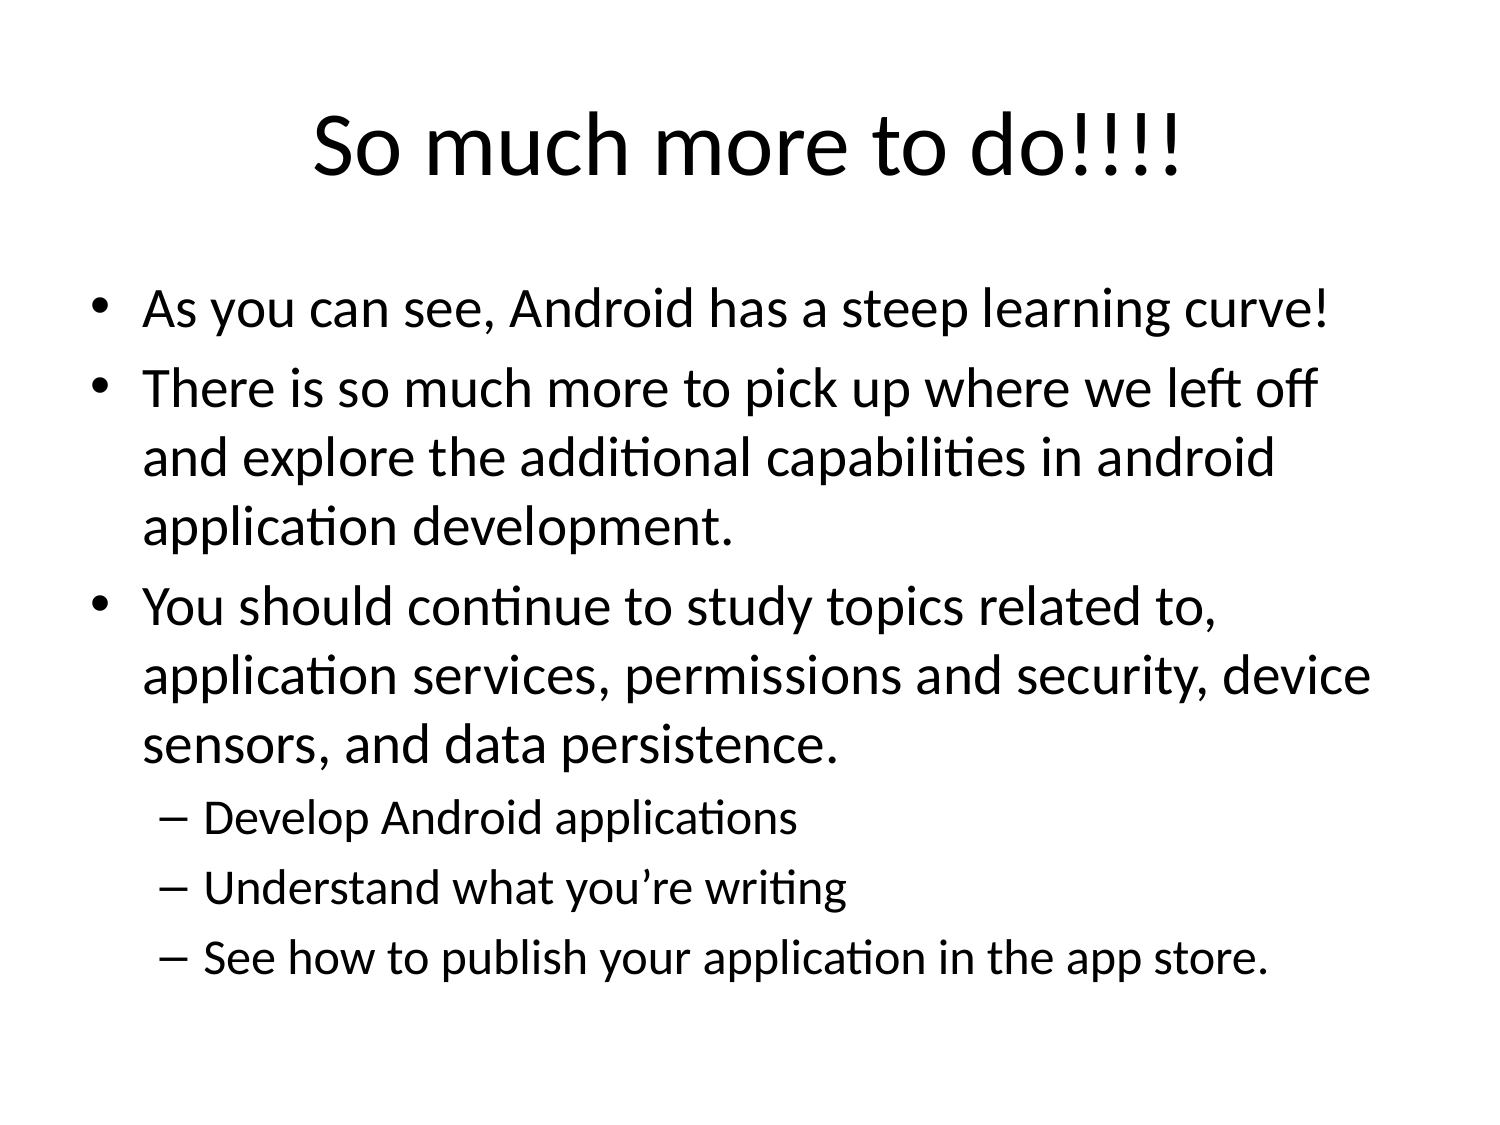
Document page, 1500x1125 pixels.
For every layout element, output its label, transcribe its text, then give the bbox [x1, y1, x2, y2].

list As you can see, Android has a steep learning curve! There is so much more to pick up where we left off and explore the additional capabilities in android application development. You should continue to study topics related to, application services, permissions and security, device sensors, and data persistence. Develop Android applications Understand what you’re writing See how to publish your application in the app store. [75, 262, 1425, 1005]
title So much more to do!!!! [75, 45, 1425, 233]
